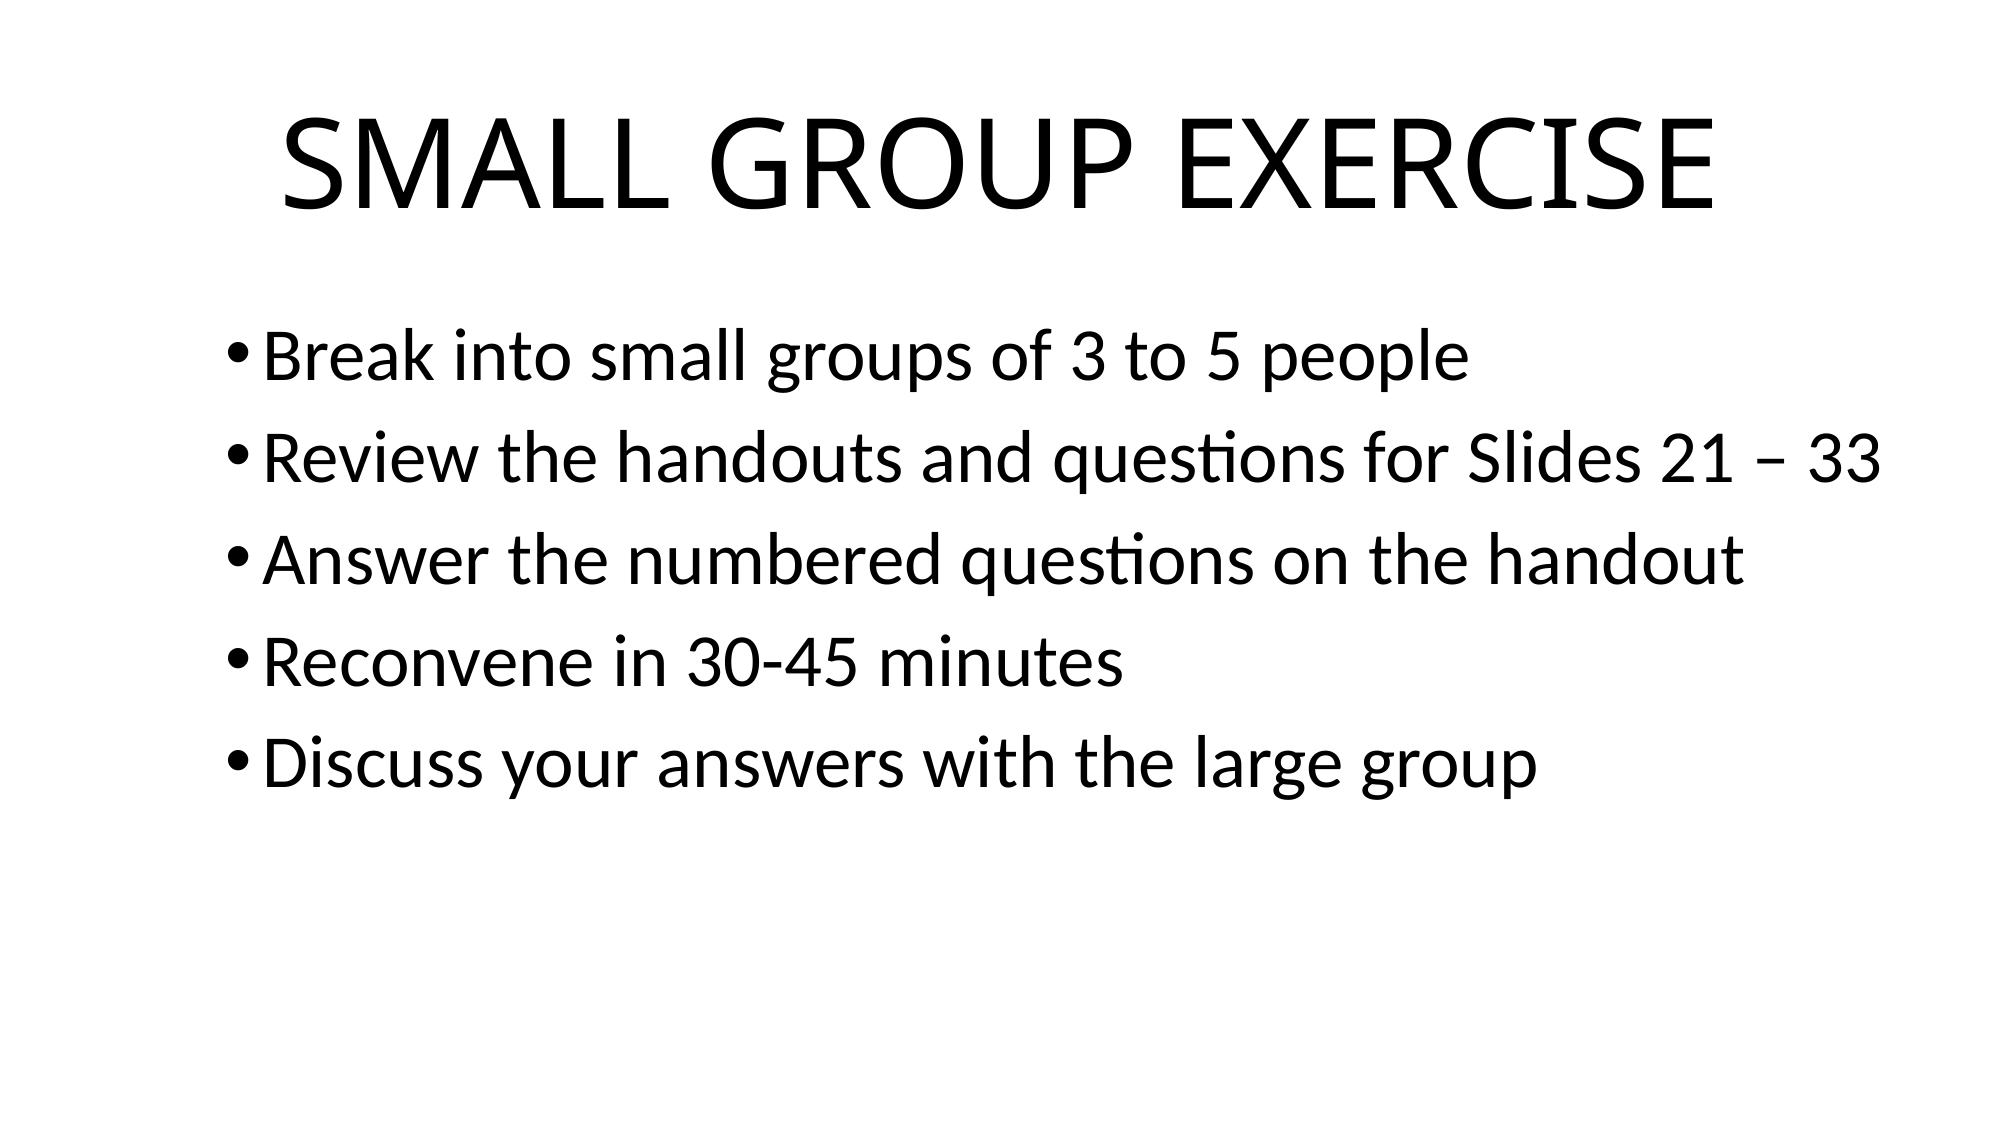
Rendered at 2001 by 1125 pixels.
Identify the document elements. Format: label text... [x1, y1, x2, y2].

list Break into small groups of 3 to 5 people Review the handouts and questions for Slides 21 – 33 Answer the numbered questions on the handout Reconvene in 30-45 minutes Discuss your answers with the large group [210, 308, 1936, 1023]
title SMALL GROUP EXERCISE [137, 59, 1863, 278]
